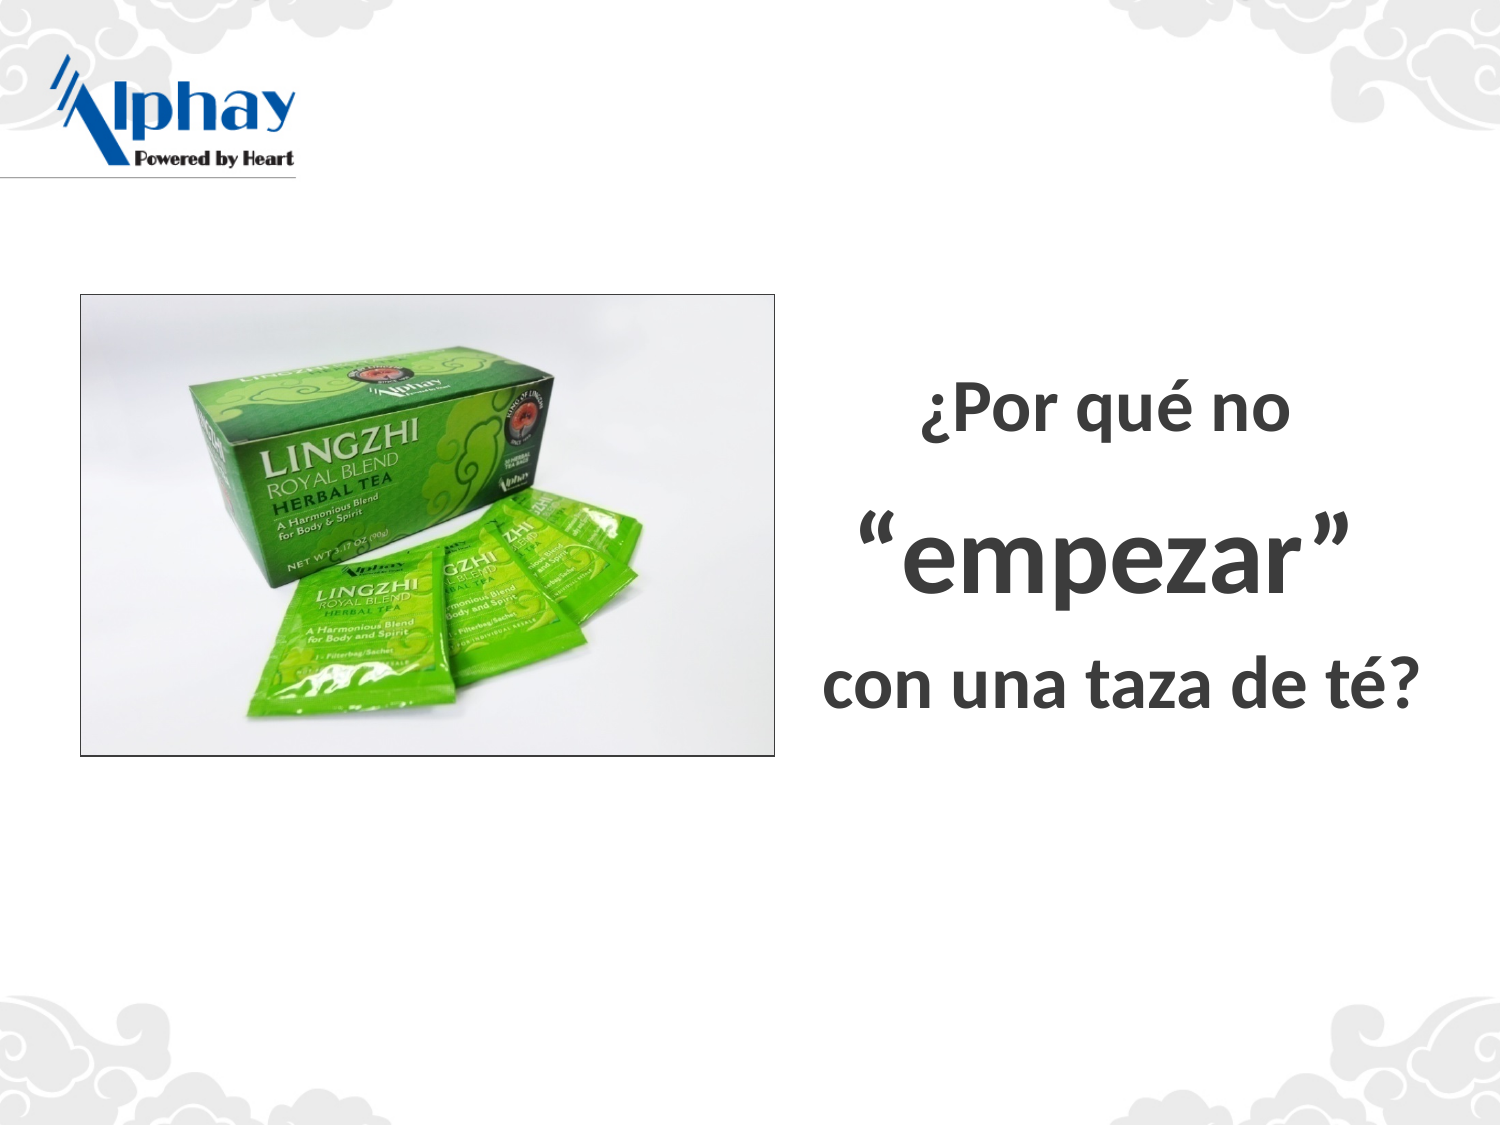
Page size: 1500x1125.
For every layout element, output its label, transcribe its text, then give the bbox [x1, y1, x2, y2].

text_box ¿Por qué no [903, 349, 1329, 454]
text_box “empezar” [778, 474, 1462, 624]
text_box con una taza de té? [778, 625, 1500, 731]
picture [0, 0, 1500, 1125]
